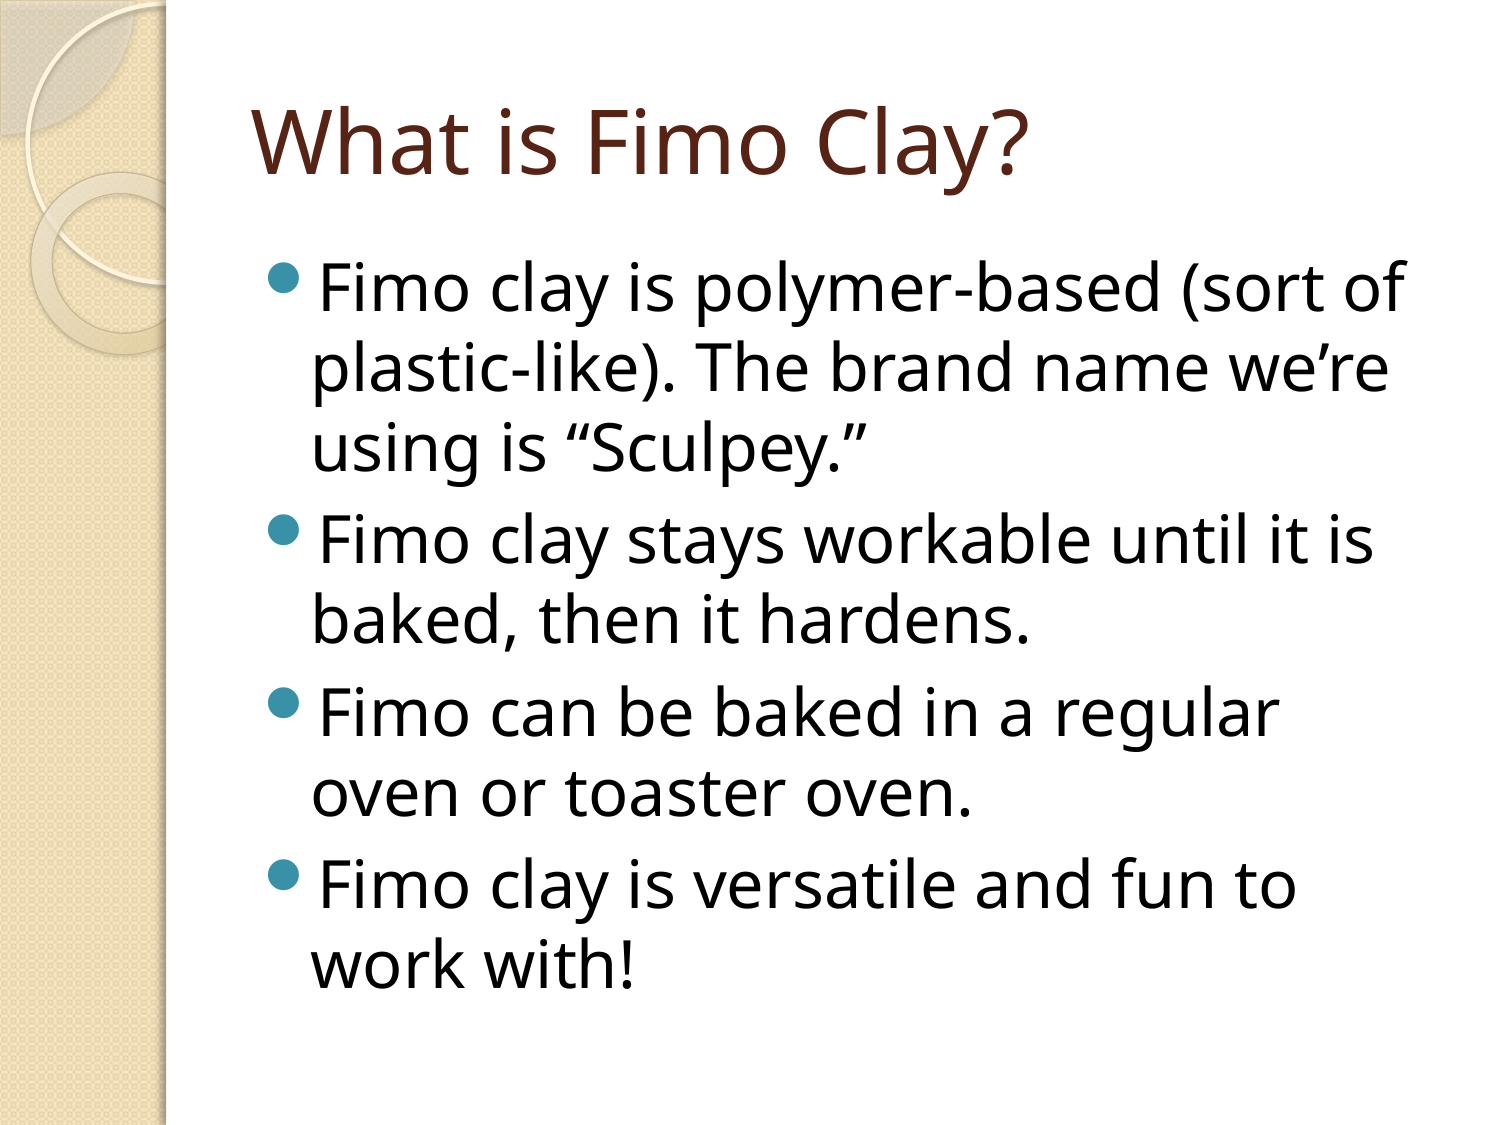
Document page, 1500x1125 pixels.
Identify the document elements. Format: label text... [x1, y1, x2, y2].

title What is Fimo Clay? [235, 45, 1466, 233]
list Fimo clay is polymer-based (sort of plastic-like). The brand name we’re using is “Sculpey.” Fimo clay stays workable until it is baked, then it hardens. Fimo can be baked in a regular oven or toaster oven. Fimo clay is versatile and fun to work with! [235, 237, 1466, 1025]
